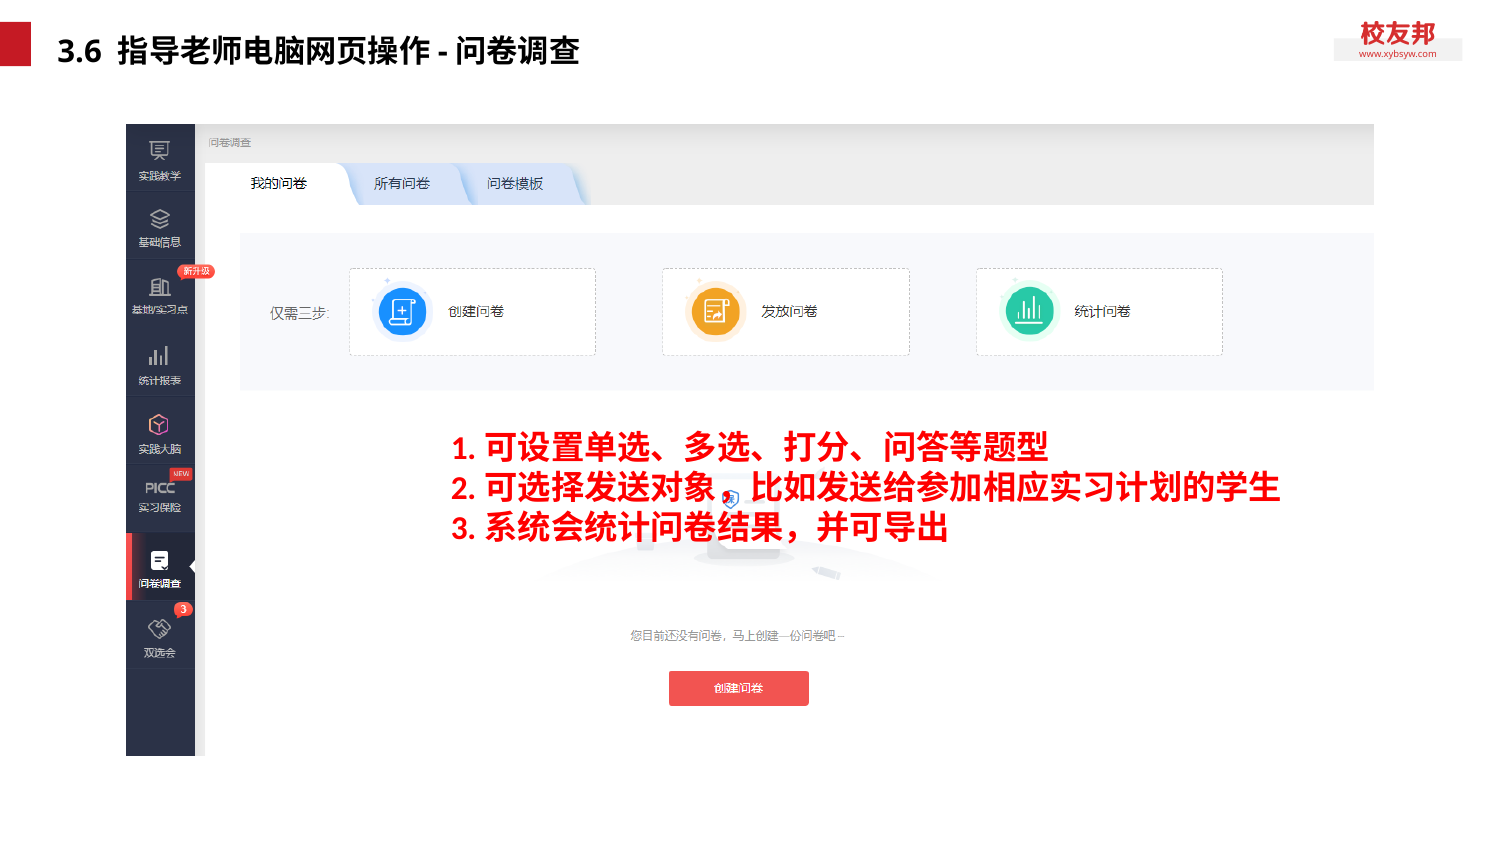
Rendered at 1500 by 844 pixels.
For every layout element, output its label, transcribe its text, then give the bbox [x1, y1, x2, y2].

picture [126, 124, 1374, 756]
picture [1361, 21, 1435, 45]
title 3.6 指导老师电脑网页操作-问卷调查 [42, 11, 939, 77]
